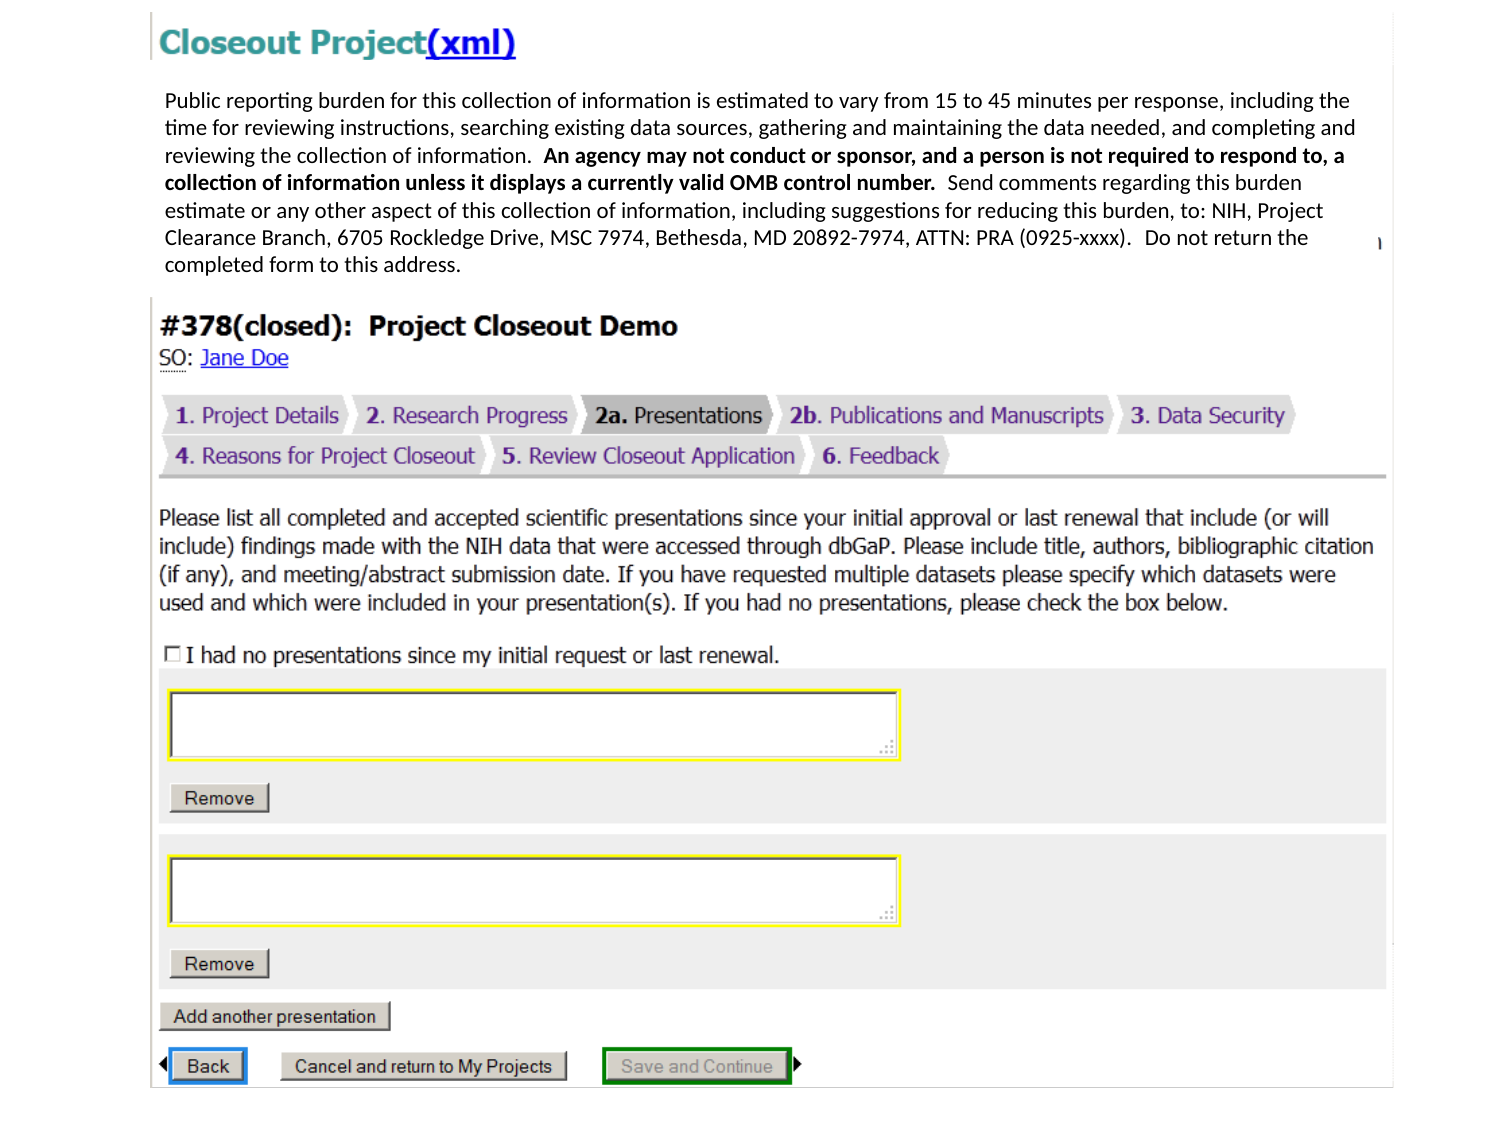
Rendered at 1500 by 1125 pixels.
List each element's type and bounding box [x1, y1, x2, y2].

picture [149, 12, 1394, 1088]
